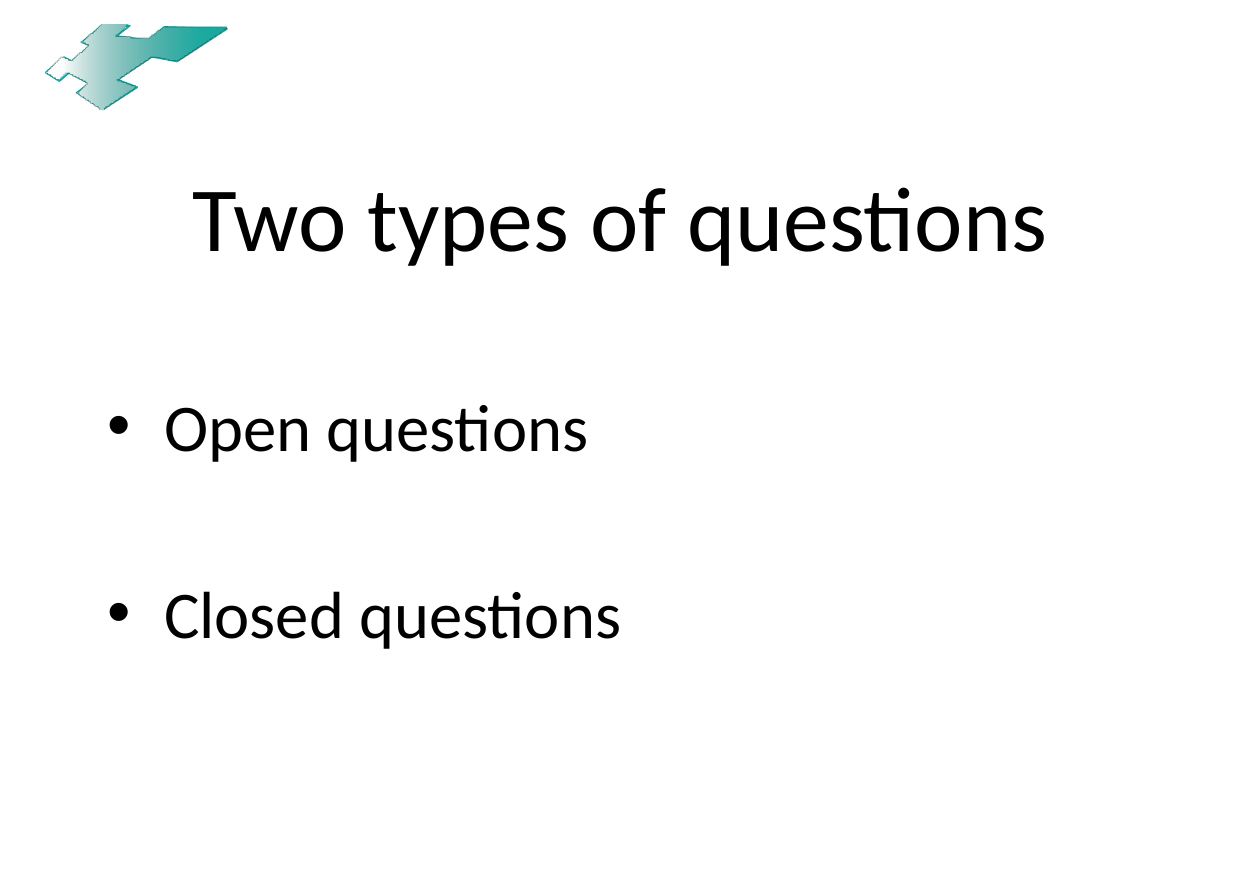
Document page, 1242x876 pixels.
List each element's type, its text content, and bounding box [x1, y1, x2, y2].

list Open questions Closed questions [95, 378, 1146, 782]
title Two types of questions [95, 153, 1146, 315]
picture [45, 24, 227, 110]
